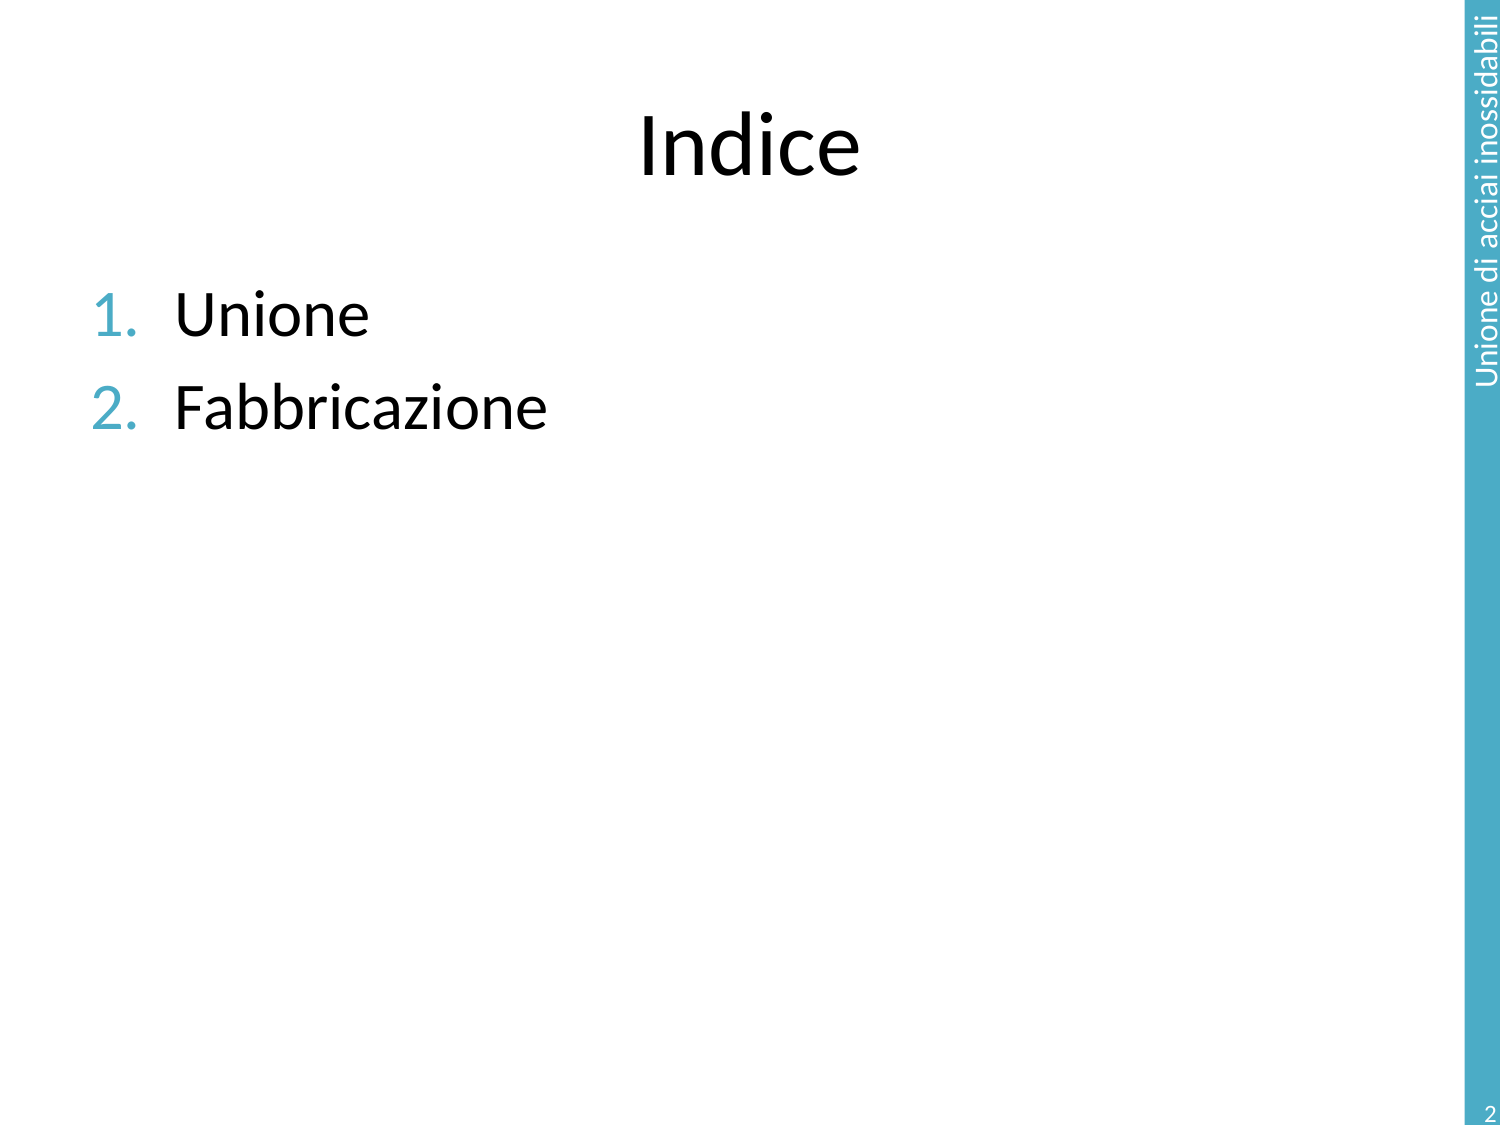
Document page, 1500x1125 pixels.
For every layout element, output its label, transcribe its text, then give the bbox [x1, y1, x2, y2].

slide_number 2 [1446, 1082, 1500, 1125]
list Unione Fabbricazione [74, 262, 1426, 1059]
title Indice [74, 44, 1426, 233]
